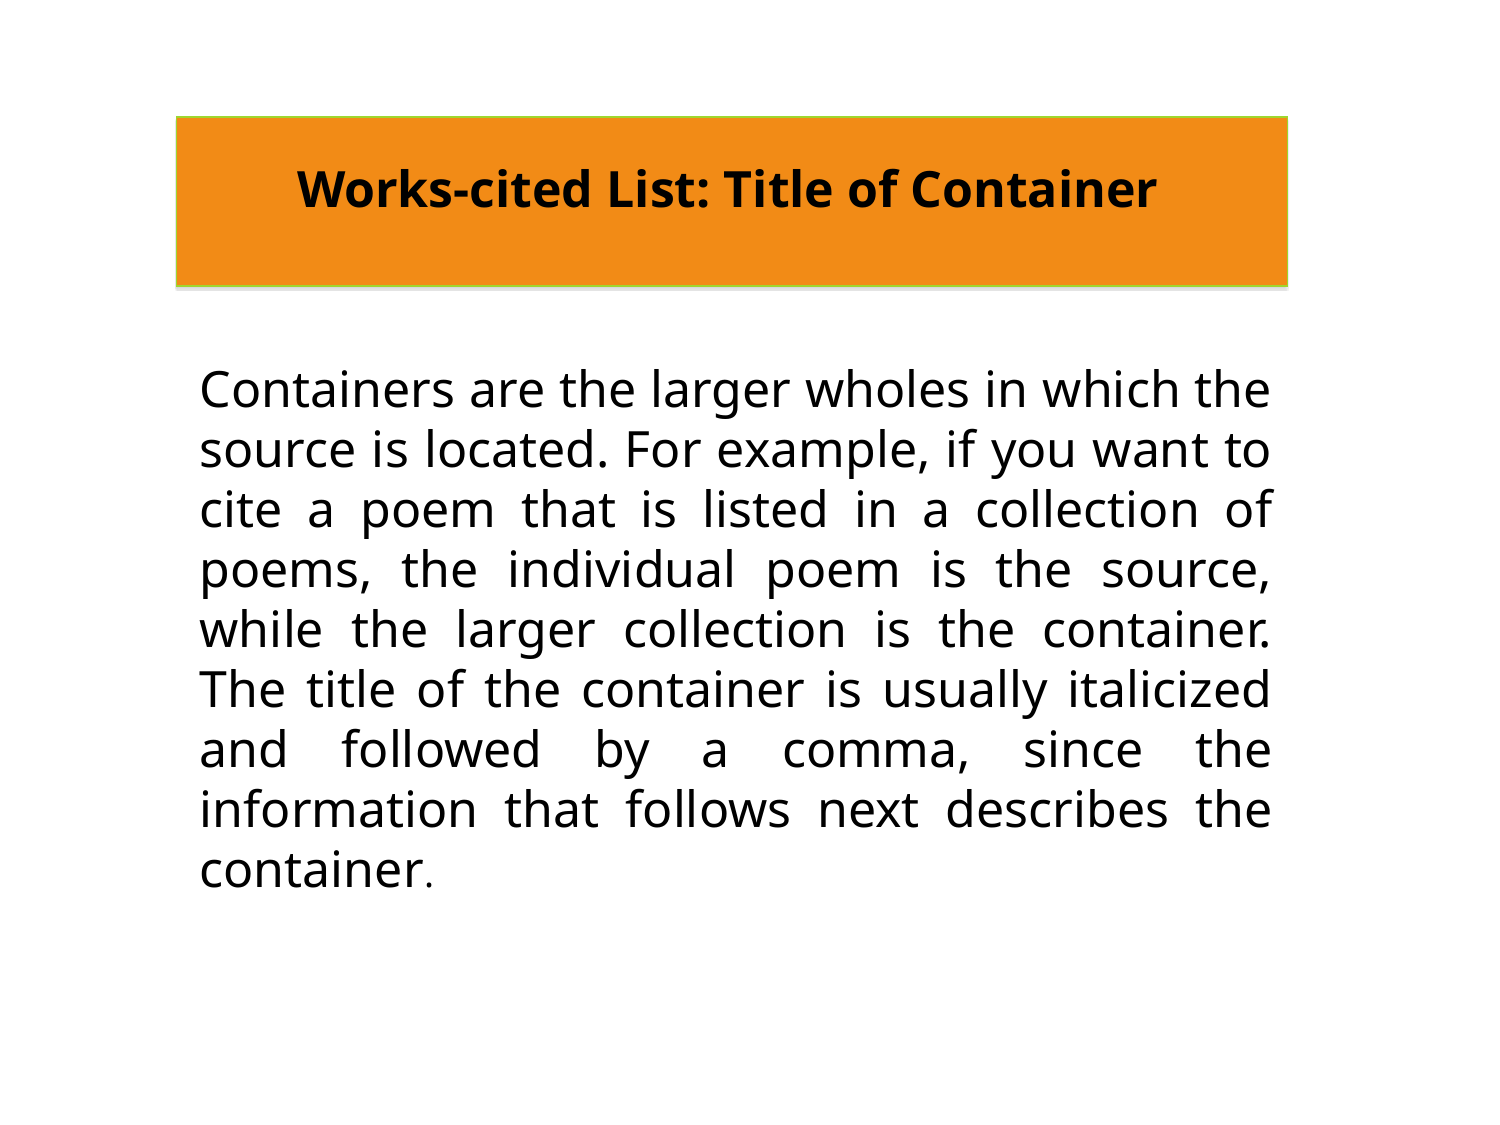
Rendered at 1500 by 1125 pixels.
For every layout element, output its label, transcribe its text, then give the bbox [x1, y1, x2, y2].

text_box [176, 116, 1288, 287]
text_box [78, 336, 1422, 538]
text_box Containers are the larger wholes in which the source is located. For example, if you want to cite a poem that is listed in a collection of poems, the individual poem is the source, while the larger collection is the container. The title of the container is usually italicized and followed by a comma, since the information that follows next describes the container. [185, 350, 1288, 906]
